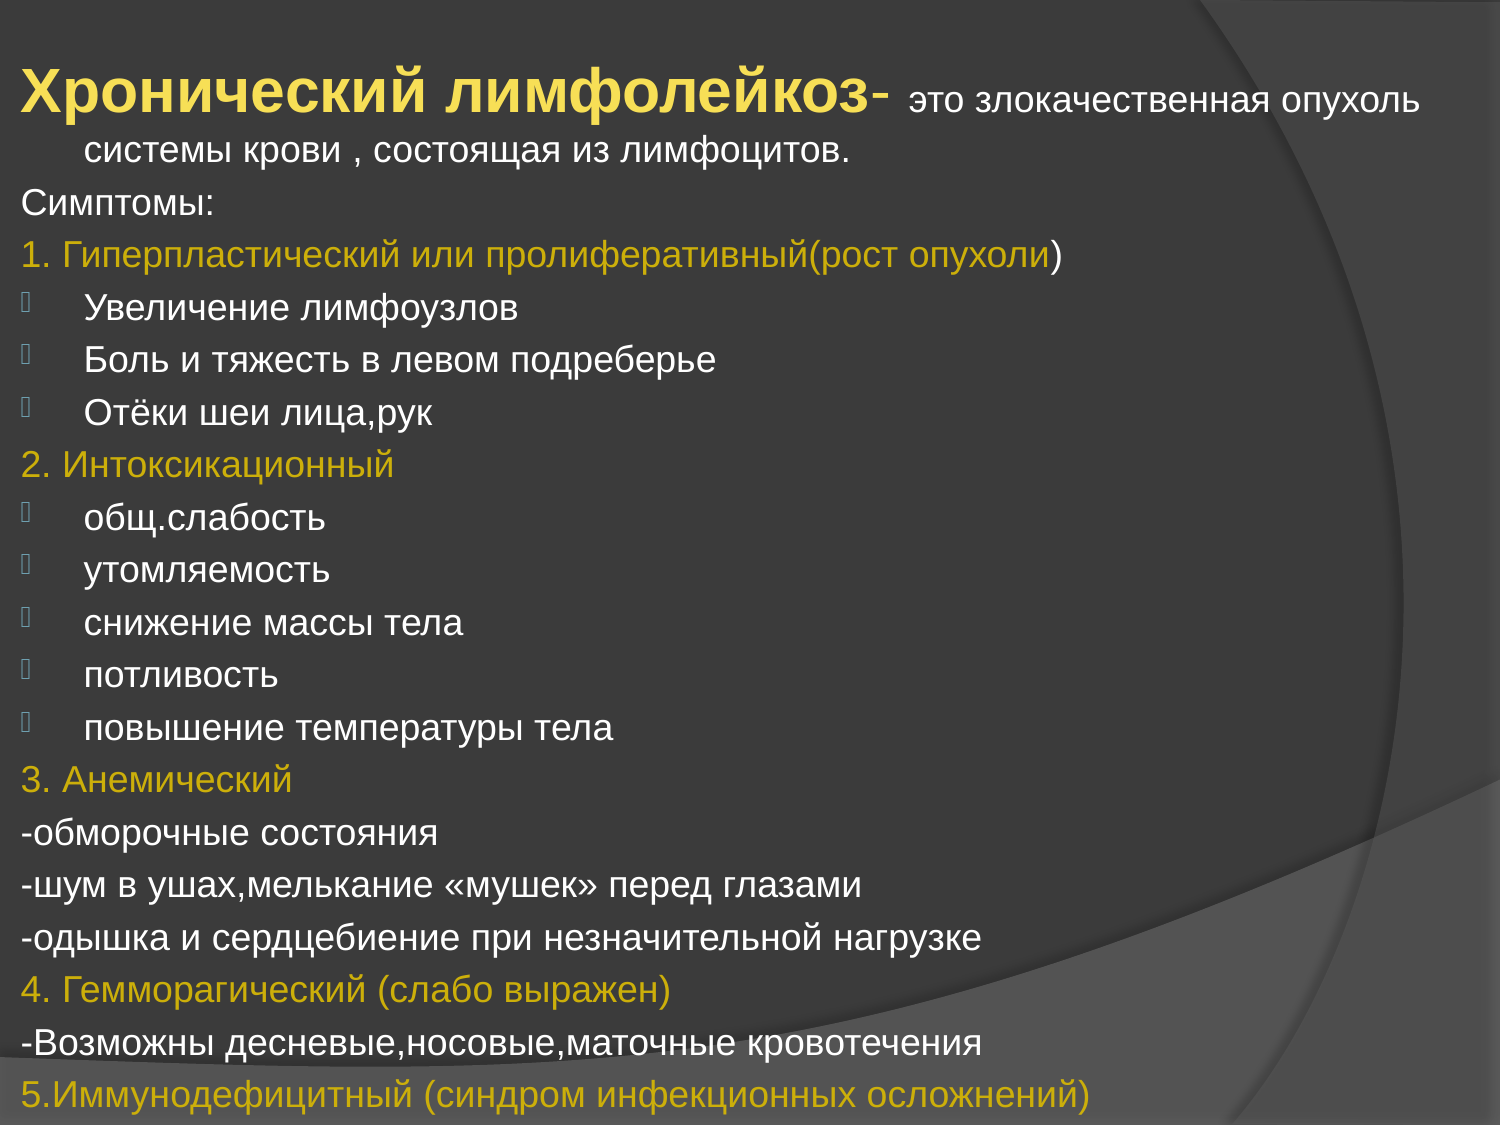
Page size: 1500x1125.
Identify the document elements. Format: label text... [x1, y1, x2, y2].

list Хронический лимфолейкоз- это злокачественная опухоль системы крови , состоящая из лимфоцитов. Симптомы: 1. Гиперпластический или пролиферативный(рост опухоли) Увеличение лимфоузлов Боль и тяжесть в левом подреберье Отёки шеи лица,рук 2. Интоксикационный общ.слабость утомляемость снижение массы тела потливость повышение температуры тела 3. Анемический -обморочные состояния -шум в ушах,мелькание «мушек» перед глазами -одышка и сердцебиение при незначительной нагрузке 4. Гемморагический (слабо выражен) -Возможны десневые,носовые,маточные кровотечения 5.Иммунодефицитный (синдром инфекционных осложнений) [0, 42, 1500, 1125]
